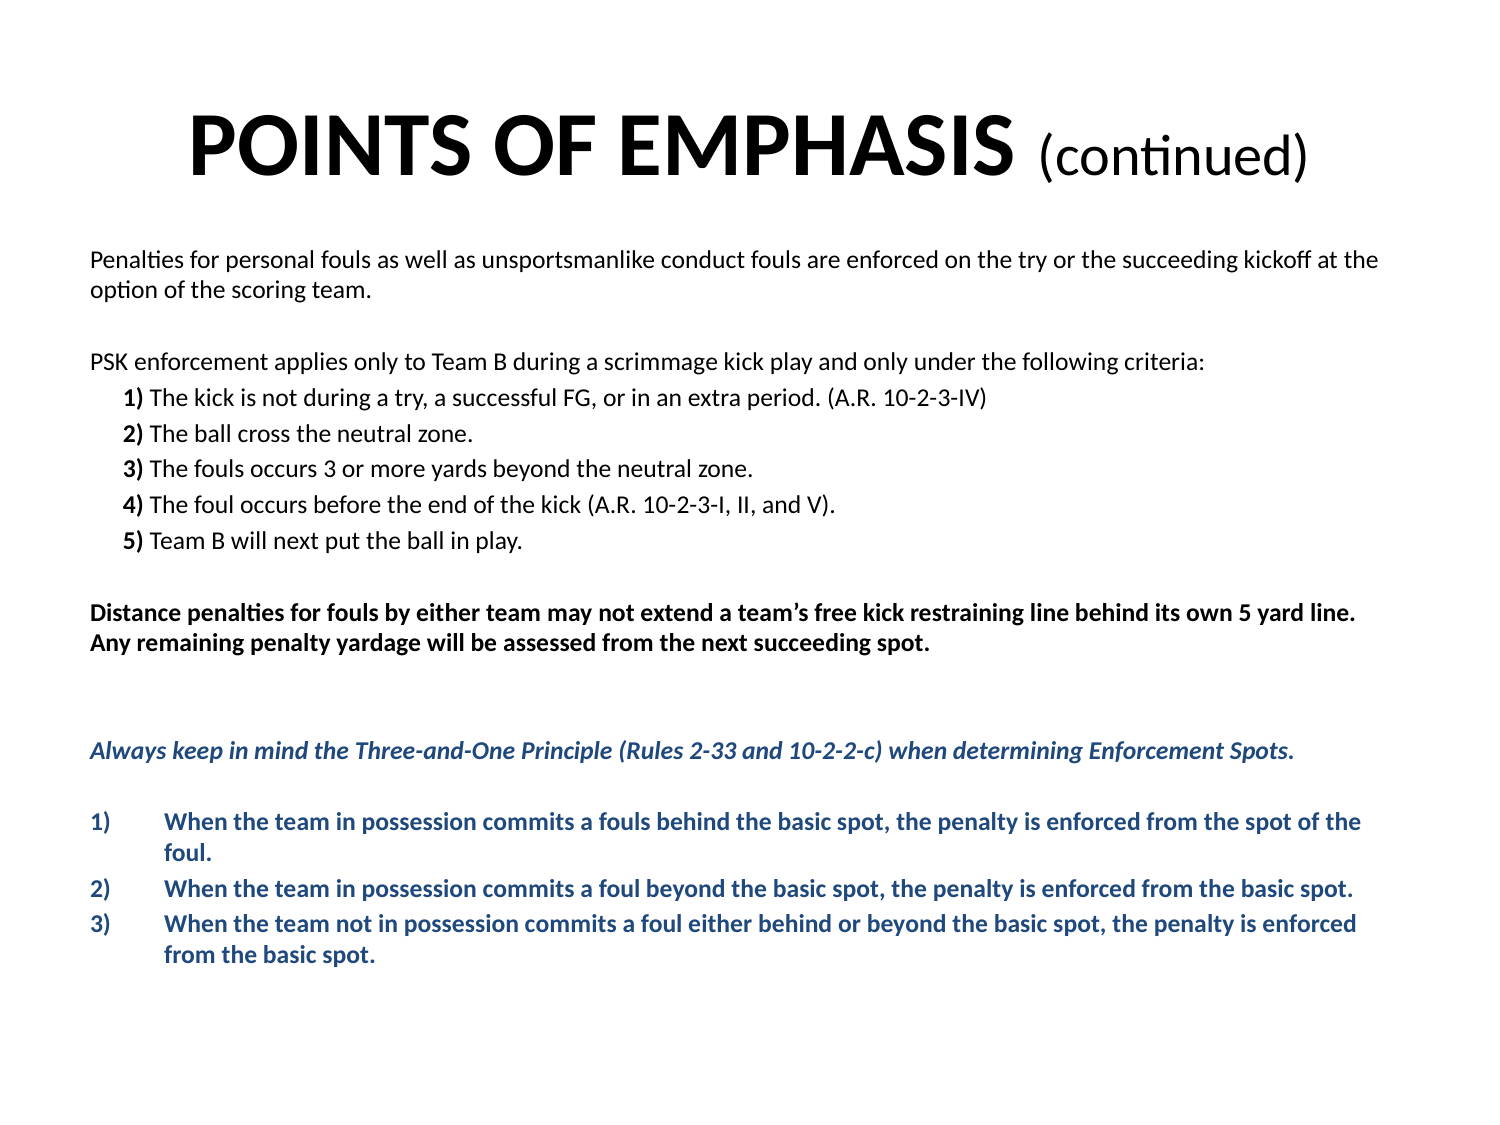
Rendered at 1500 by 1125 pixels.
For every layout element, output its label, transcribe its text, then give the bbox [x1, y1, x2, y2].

title POINTS OF EMPHASIS (continued) [75, 45, 1425, 212]
list Penalties for personal fouls as well as unsportsmanlike conduct fouls are enforced on the try or the succeeding kickoff at the option of the scoring team. PSK enforcement applies only to Team B during a scrimmage kick play and only under the following criteria: 1) The kick is not during a try, a successful FG, or in an extra period. (A.R. 10-2-3-IV) 2) The ball cross the neutral zone. 3) The fouls occurs 3 or more yards beyond the neutral zone. 4) The foul occurs before the end of the kick (A.R. 10-2-3-I, II, and V). 5) Team B will next put the ball in play. Distance penalties for fouls by either team may not extend a team’s free kick restraining line behind its own 5 yard line. Any remaining penalty yardage will be assessed from the next succeeding spot. Always keep in mind the Three-and-One Principle (Rules 2-33 and 10-2-2-c) when determining Enforcement Spots. When the team in possession commits a fouls behind the basic spot, the penalty is enforced from the spot of the foul. When the team in possession commits a foul beyond the basic spot, the penalty is enforced from the basic spot. When the team not in possession commits a foul either behind or beyond the basic spot, the penalty is enforced from the basic spot. [75, 212, 1425, 1005]
